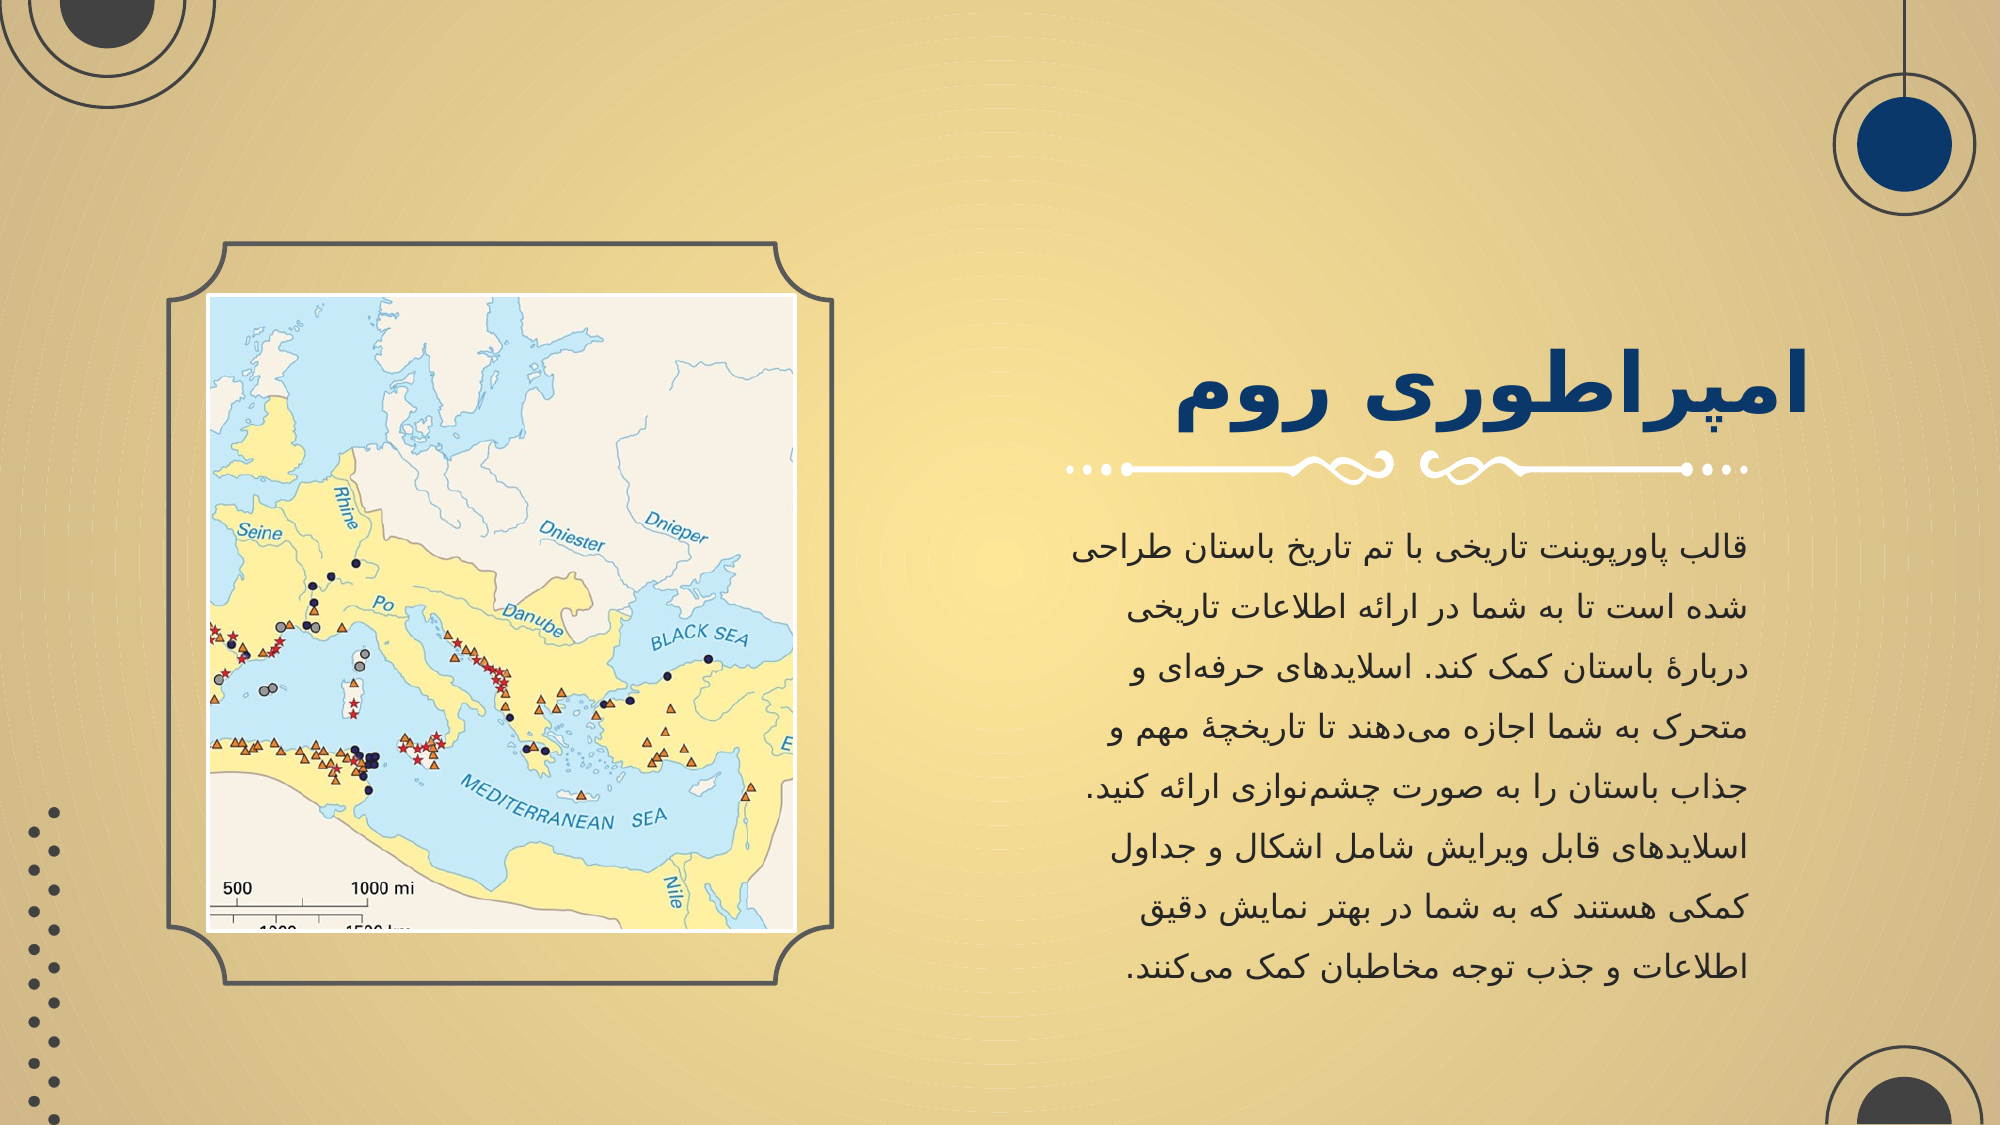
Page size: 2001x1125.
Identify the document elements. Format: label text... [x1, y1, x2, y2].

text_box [168, 243, 832, 984]
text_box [1065, 448, 1749, 492]
text_box امپراطوری روم [1053, 321, 1827, 437]
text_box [1833, 0, 1975, 215]
text_box قالب پاورپوینت تاریخی با تم تاریخ باستان طراحی شده است تا به شما در ارائه اطلاعات تاریخی دربارهٔ باستان کمک کند. اسلایدهای حرفه‌ای و متحرک به شما اجازه می‌دهند تا تاریخچهٔ مهم و جذاب باستان را به صورت چشم‌نوازی ارائه کنید. اسلایدهای قابل ویرایش شامل اشکال و جداول کمکی هستند که به شما در بهتر نمایش دقیق اطلاعات و جذب توجه مخاطبان کمک می‌کنند. [1053, 498, 1764, 993]
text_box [1826, 1046, 1983, 1125]
picture [28, 807, 61, 1125]
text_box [0, 0, 215, 108]
